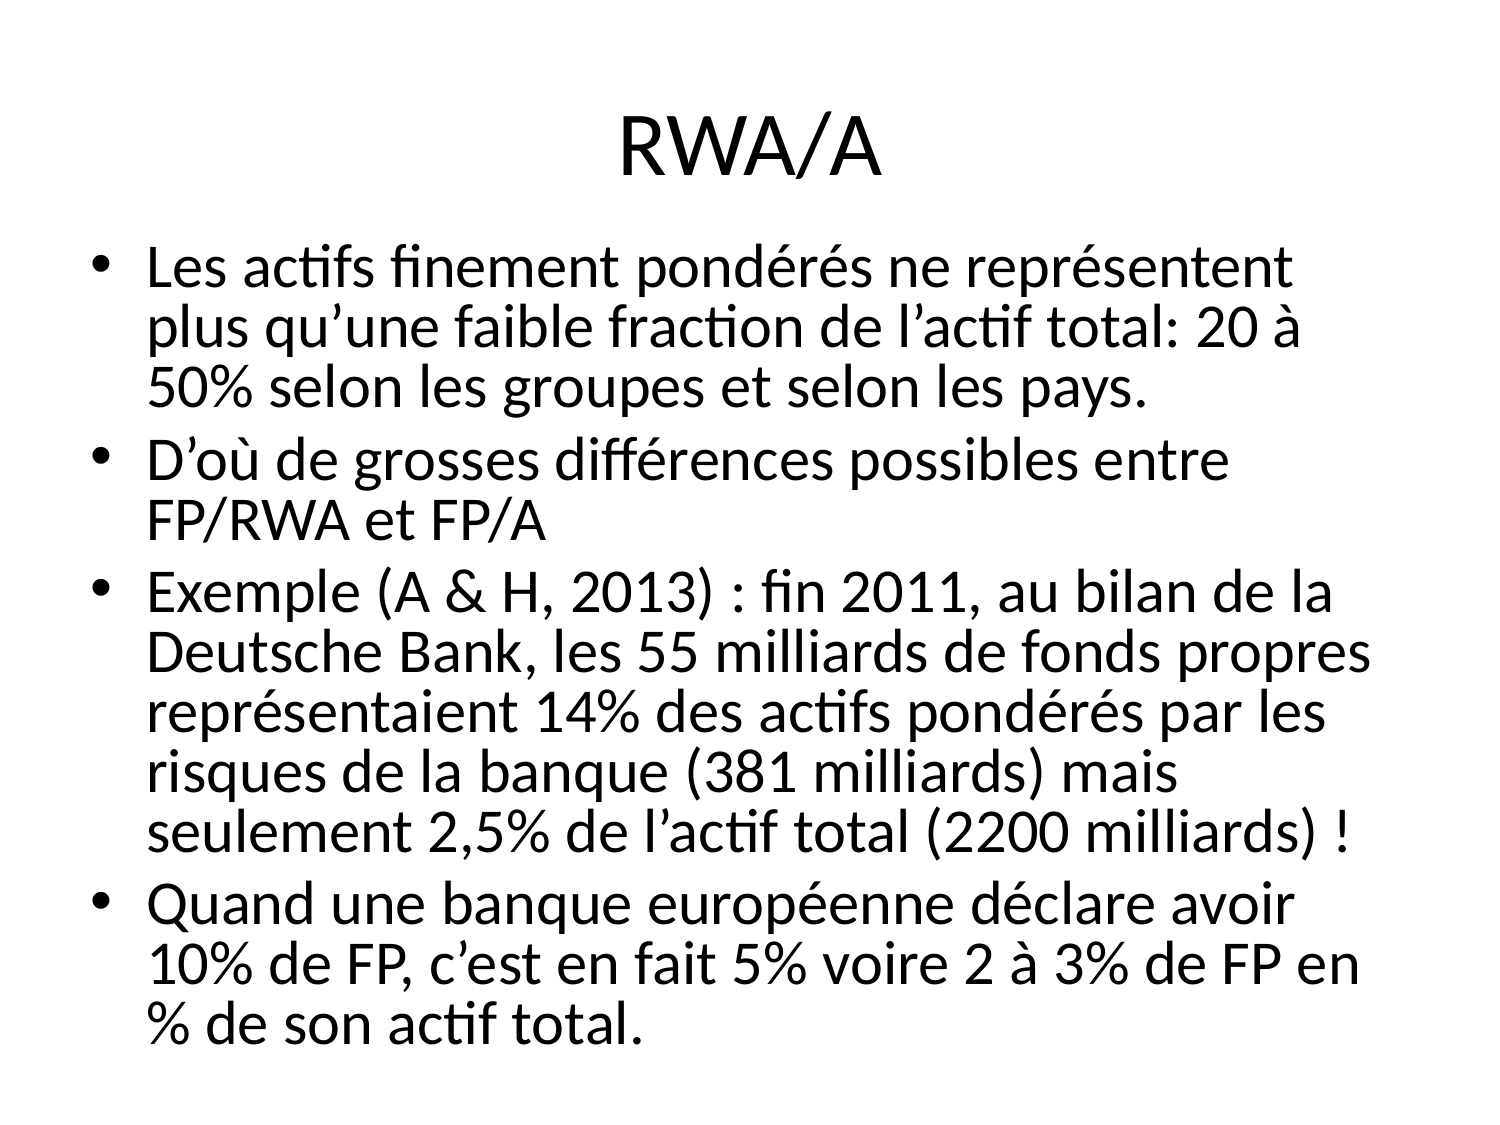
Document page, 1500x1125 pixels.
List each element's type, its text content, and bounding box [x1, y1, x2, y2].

list Les actifs finement pondérés ne représentent plus qu’une faible fraction de l’actif total: 20 à 50% selon les groupes et selon les pays. D’où de grosses différences possibles entre FP/RWA et FP/A Exemple (A & H, 2013) : fin 2011, au bilan de la Deutsche Bank, les 55 milliards de fonds propres représentaient 14% des actifs pondérés par les risques de la banque (381 milliards) mais seulement 2,5% de l’actif total (2200 milliards) ! Quand une banque européenne déclare avoir 10% de FP, c’est en fait 5% voire 2 à 3% de FP en % de son actif total. [74, 232, 1426, 1080]
title RWA/A [74, 44, 1426, 232]
